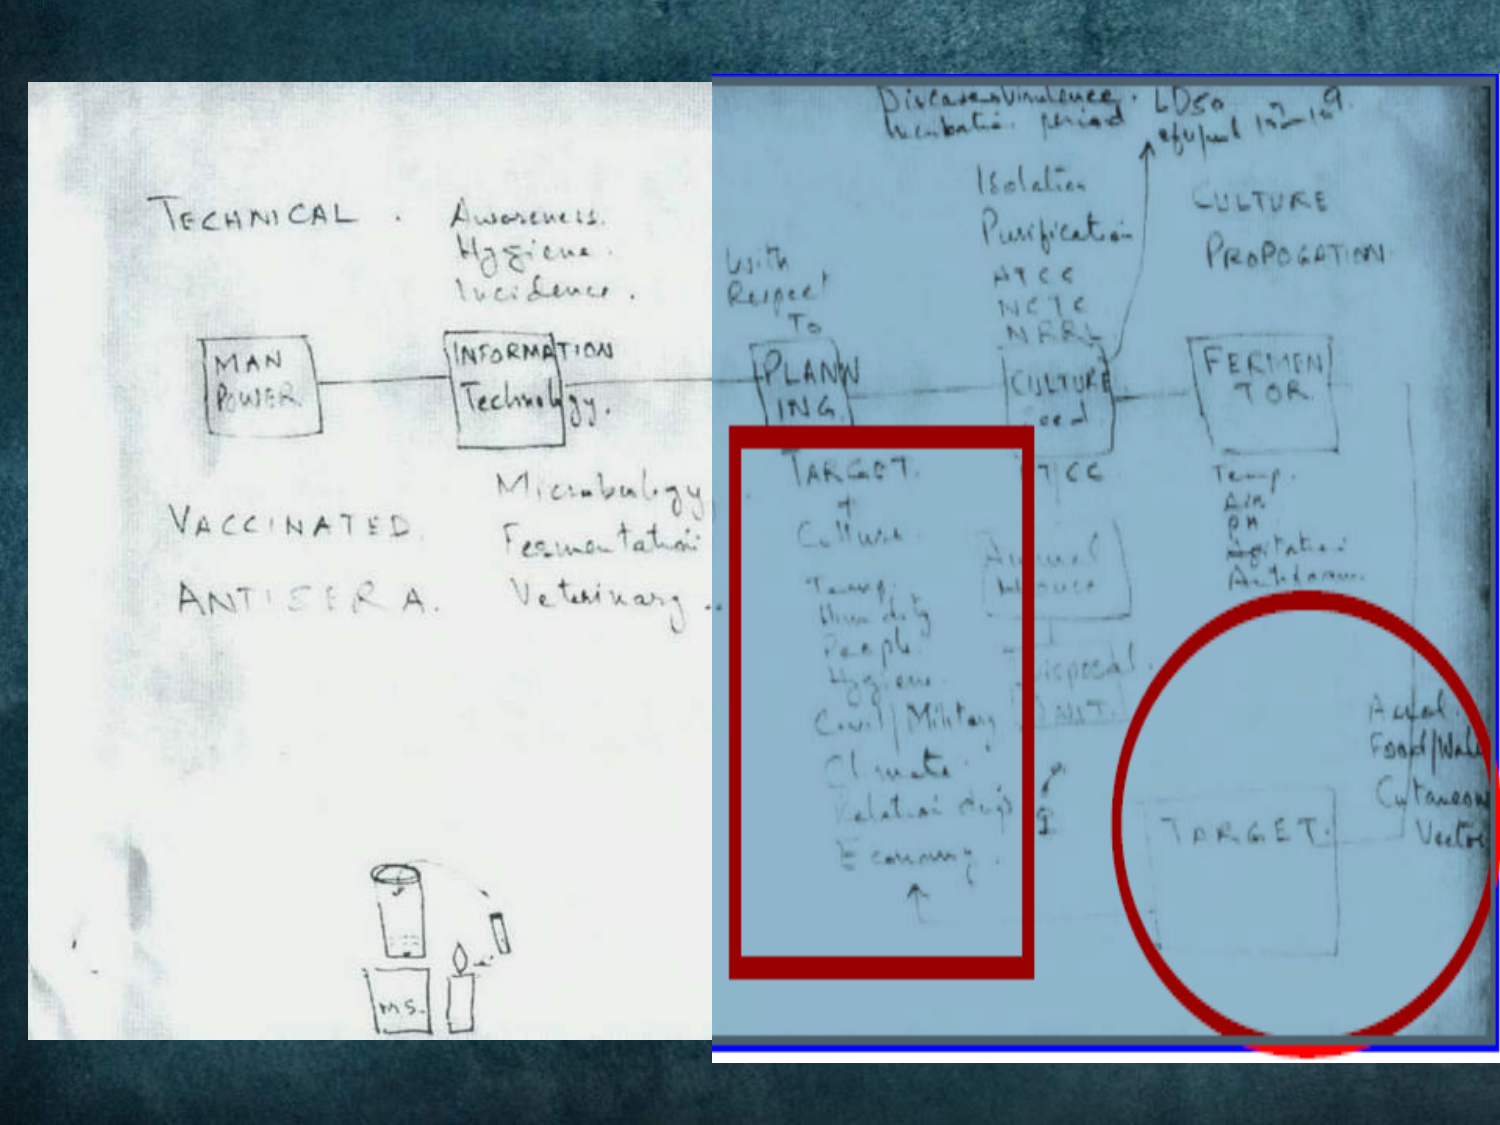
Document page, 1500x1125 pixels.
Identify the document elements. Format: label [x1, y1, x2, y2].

text_box [28, 81, 712, 1039]
picture [0, 0, 1500, 1125]
